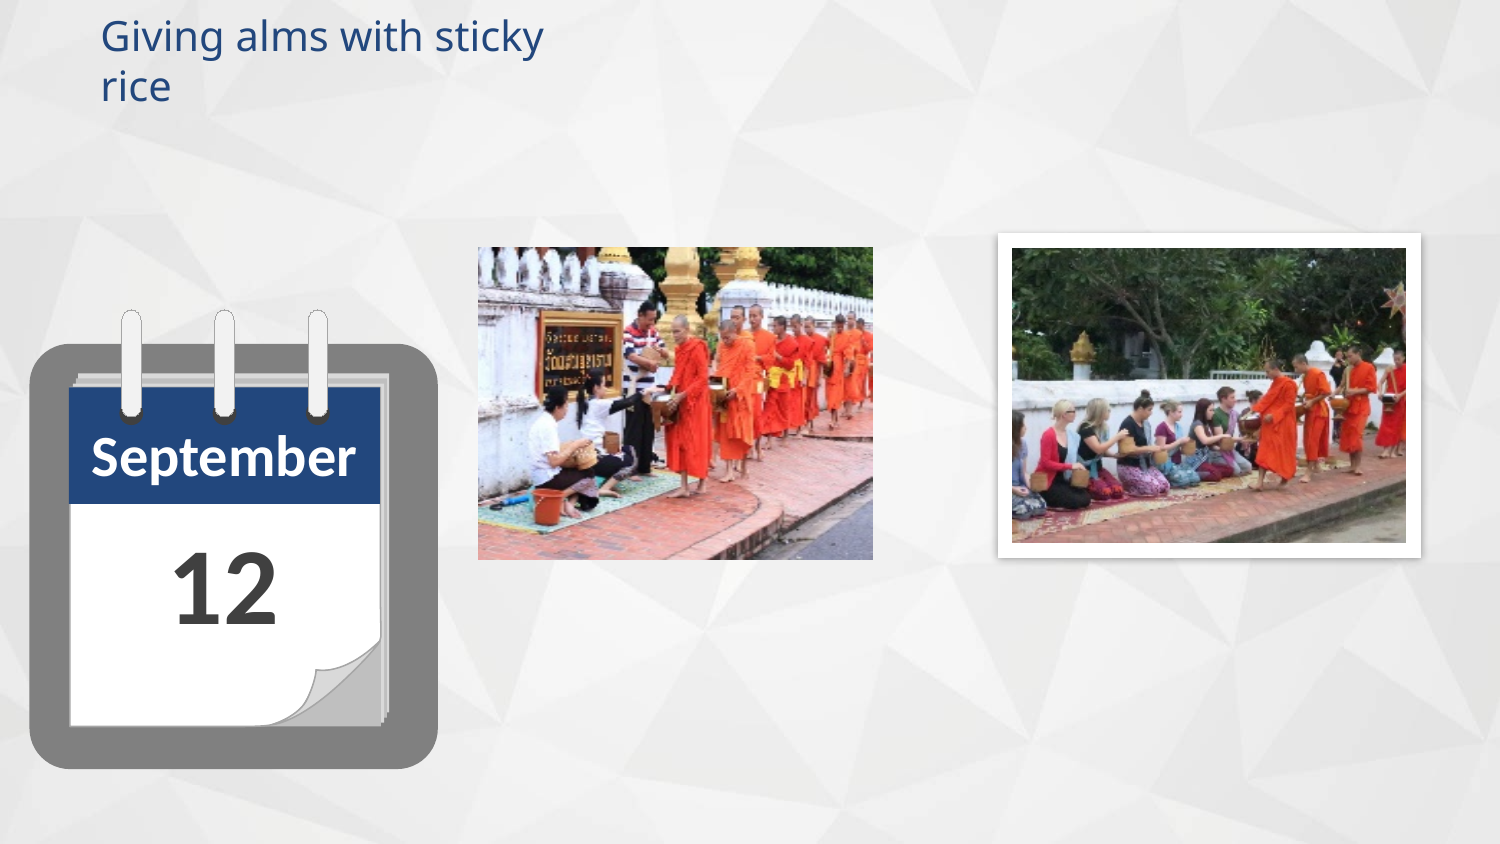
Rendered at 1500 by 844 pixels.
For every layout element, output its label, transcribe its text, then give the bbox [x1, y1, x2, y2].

picture [0, 0, 1500, 844]
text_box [29, 309, 439, 770]
text_box Giving alms with sticky rice [100, 28, 621, 91]
